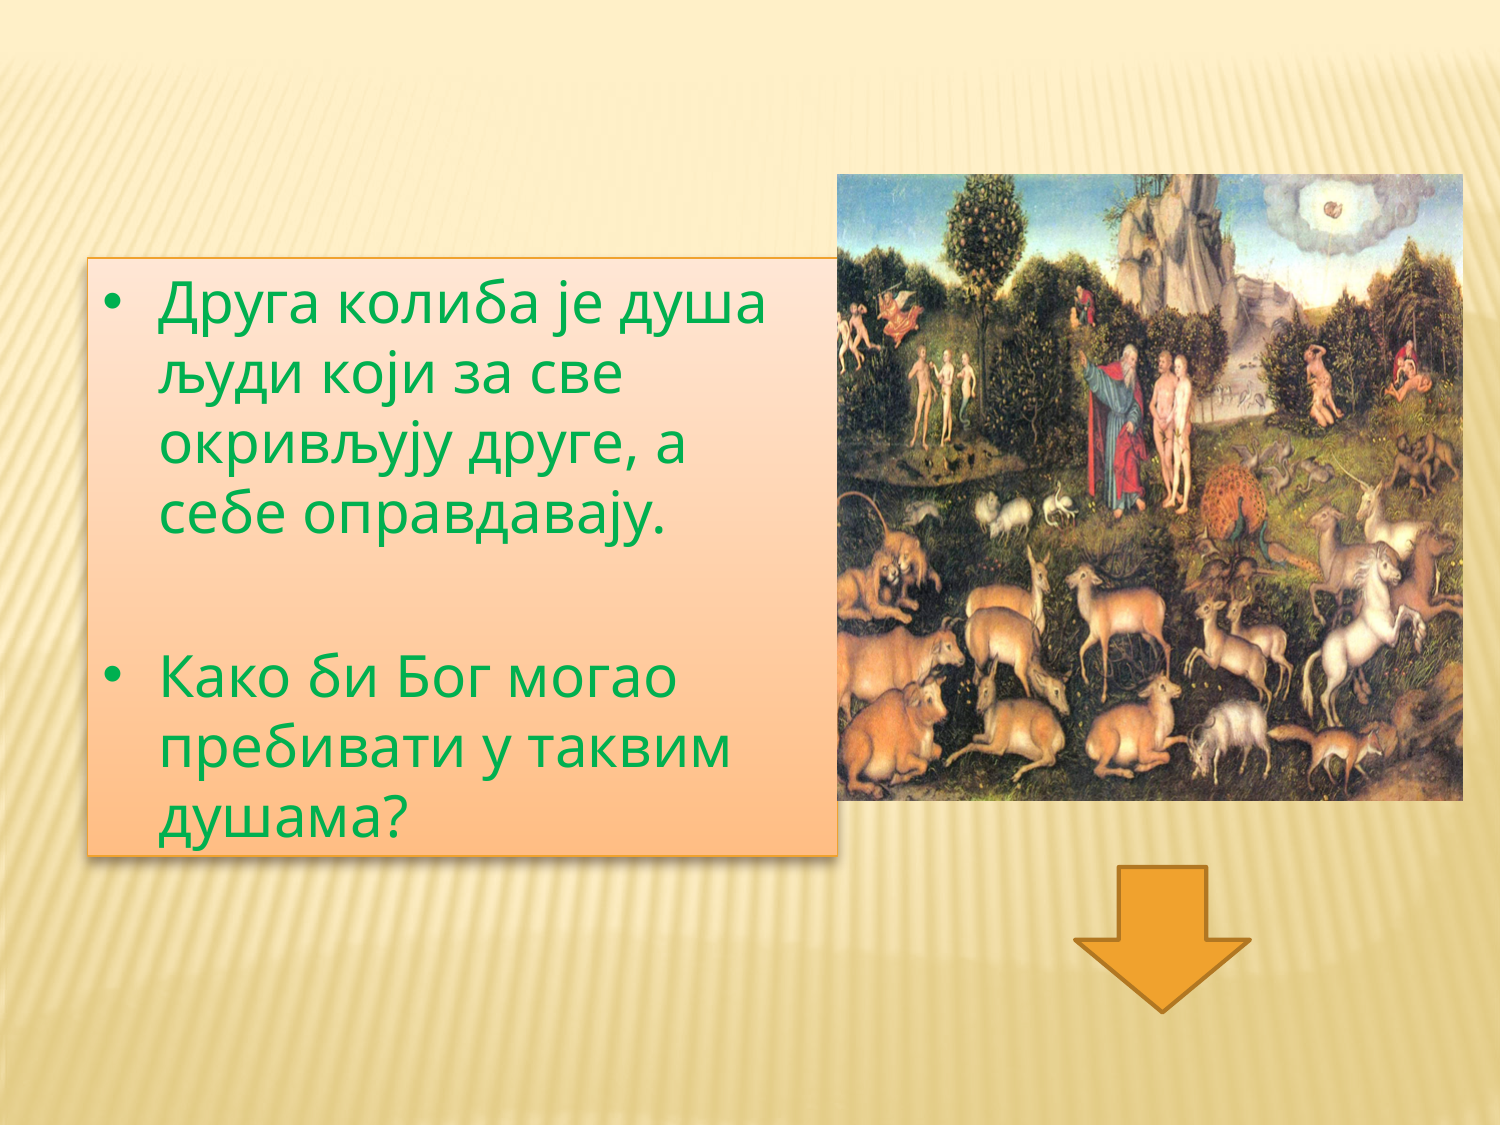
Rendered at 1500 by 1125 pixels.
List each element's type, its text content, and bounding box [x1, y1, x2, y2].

text_box [1073, 864, 1252, 1015]
text_box Друга колиба је душа људи који за све окривљују друге, а себе оправдавају. Како би Бог могао пребивати у таквим душама? [87, 257, 838, 857]
picture [837, 174, 1463, 802]
